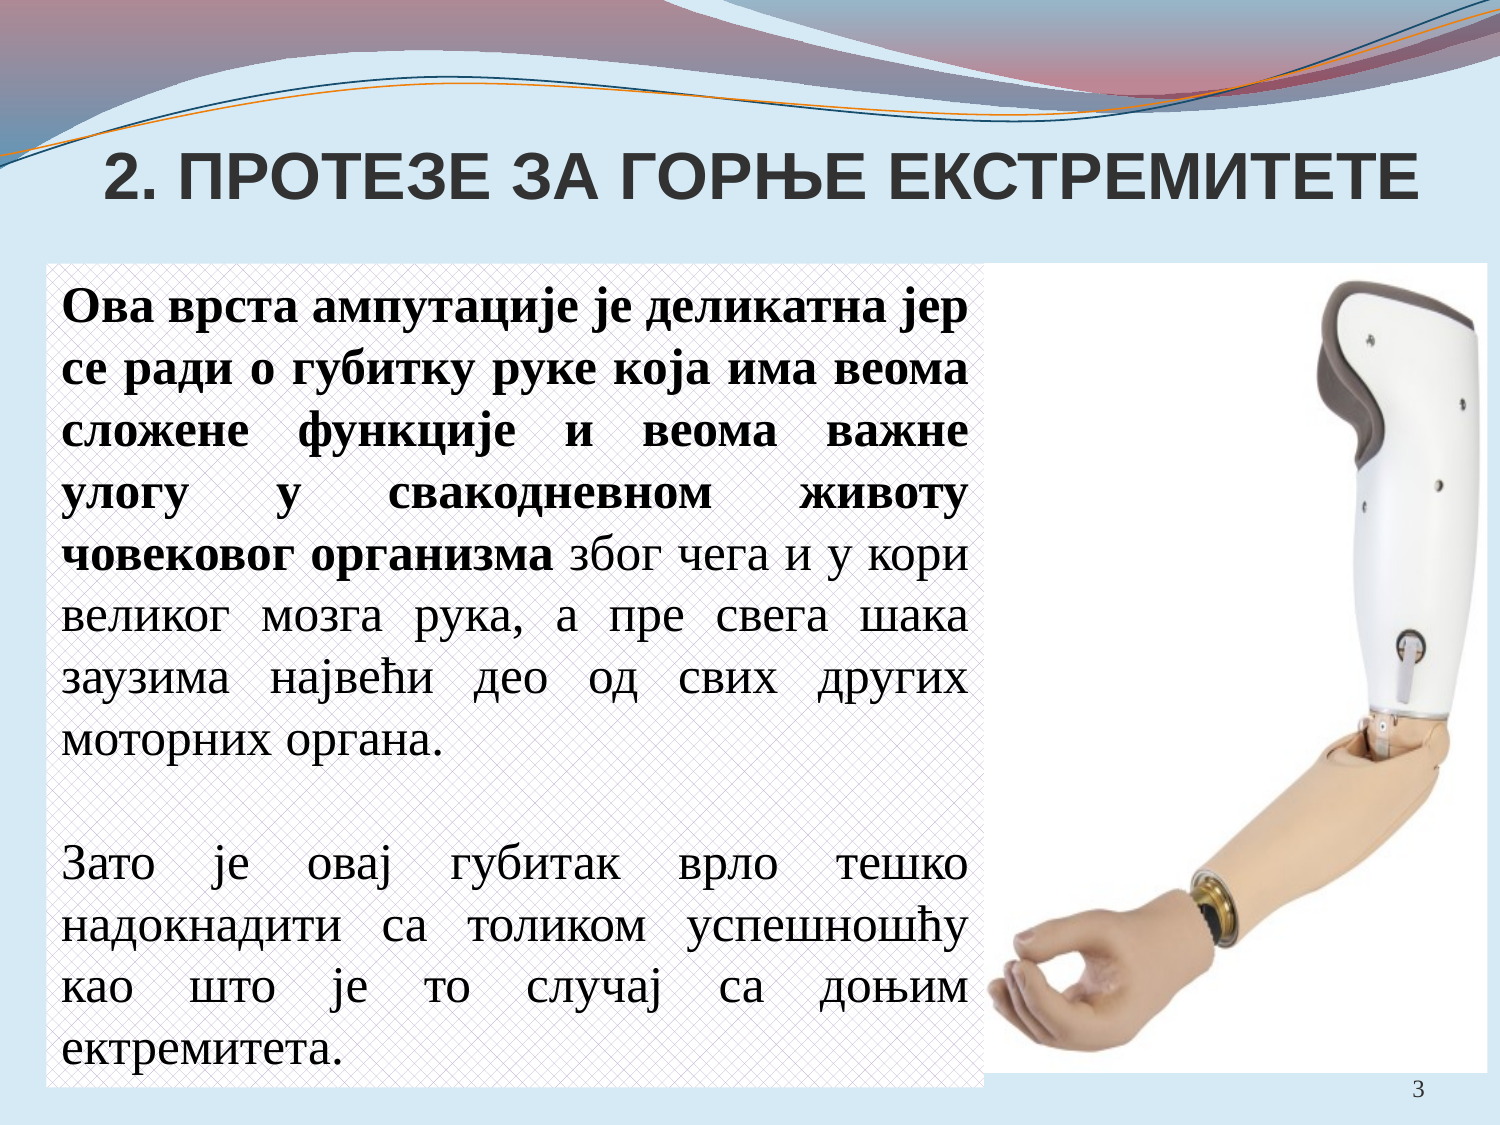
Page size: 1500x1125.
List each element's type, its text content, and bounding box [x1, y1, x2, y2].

picture [983, 263, 1488, 1073]
slide_number 3 [1299, 1085, 1425, 1103]
slide_number 23 [976, 264, 984, 1083]
list Ова врста ампутације је деликатна јер се ради о губитку руке која има веома сложене функције и веома важне улогу у свакодневном животу човековог организма због чега и у кори великог мозга рука, а пре свега шака заузима највећи део од свих других моторних органа. Зато је овај губитак врло тешко надокнадити са толиком успешношћу као што је то случај са доњим ектремитета. [46, 263, 984, 1088]
title 2. ПРОТЕЗЕ ЗА ГОРЊЕ ЕКСТРЕМИТЕТЕ [87, 75, 1438, 213]
